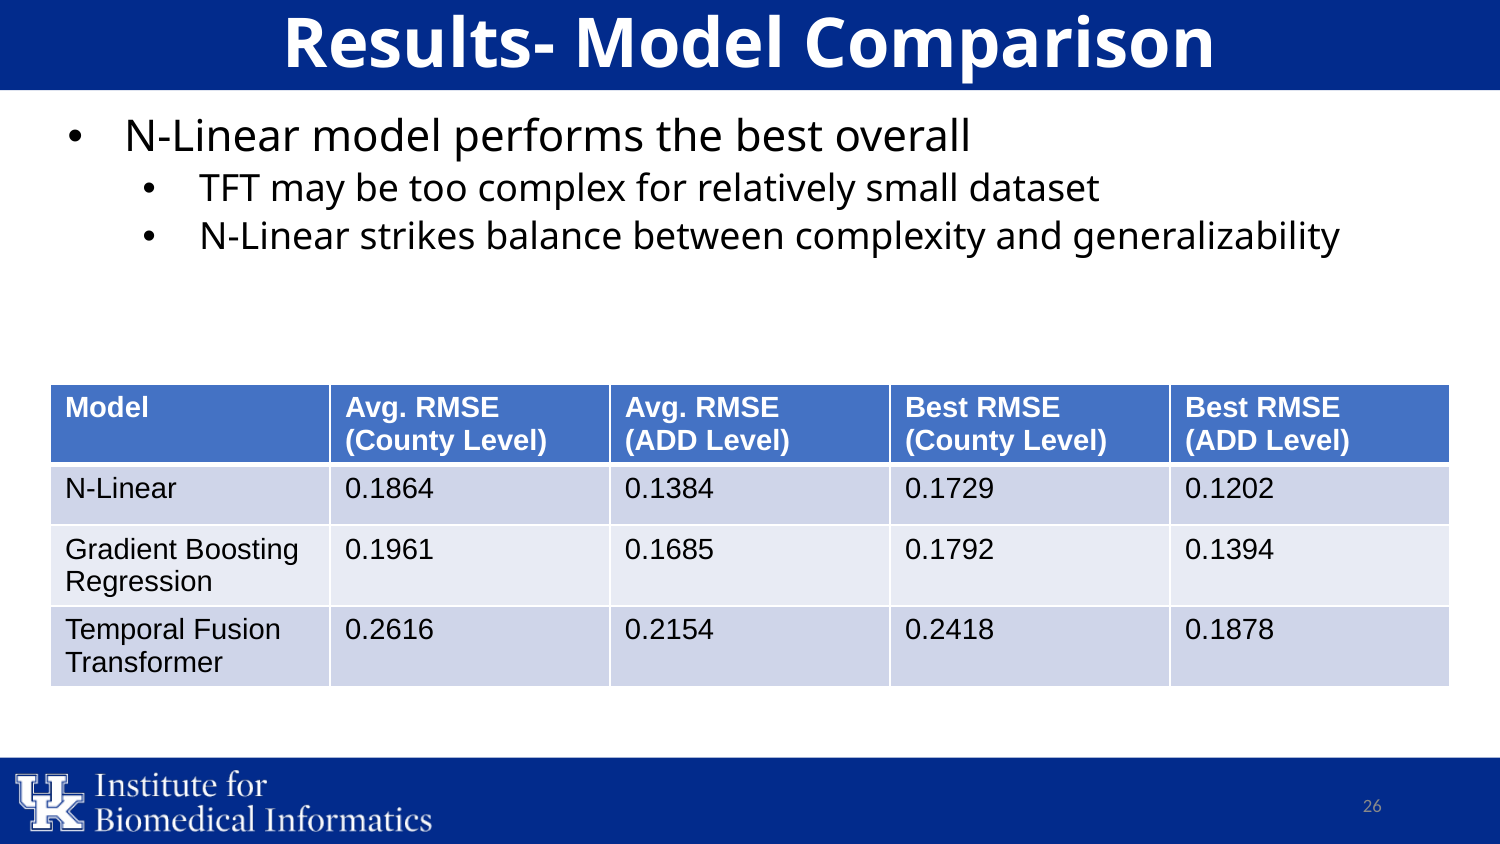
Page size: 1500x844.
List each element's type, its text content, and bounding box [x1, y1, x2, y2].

table_cell 0.1792 [891, 526, 1169, 605]
list N-Linear model performs the best overall TFT may be too complex for relatively small dataset N-Linear strikes balance between complexity and generalizability [34, 106, 1456, 734]
table_cell 0.2154 [611, 607, 889, 686]
table_cell Gradient Boosting Regression [51, 526, 329, 605]
table_header Avg. RMSE (County Level) [331, 385, 609, 462]
table_cell 0.1729 [891, 467, 1169, 524]
table_cell 0.1394 [1171, 526, 1449, 605]
table_cell 0.1864 [331, 467, 609, 524]
table_header Avg. RMSE (ADD Level) [611, 385, 889, 462]
table_header Best RMSE (County Level) [891, 385, 1169, 462]
table_cell Temporal Fusion Transformer [51, 607, 329, 686]
table_cell 0.1384 [611, 467, 889, 524]
table_cell N-Linear [51, 467, 329, 524]
text_box [445, 757, 1500, 844]
table_cell 0.2616 [331, 607, 609, 686]
picture [0, 757, 445, 844]
table_cell 0.1685 [611, 526, 889, 605]
table_header Model [51, 385, 329, 462]
text_box [0, 0, 103, 91]
slide_number 26 [1059, 782, 1397, 827]
table_header Best RMSE (ADD Level) [1171, 385, 1449, 462]
title Results- Model Comparison [103, 0, 1397, 91]
table_cell 0.2418 [891, 607, 1169, 686]
table_cell 0.1202 [1171, 467, 1449, 524]
table_cell 0.1878 [1171, 607, 1449, 686]
table_cell 0.1961 [331, 526, 609, 605]
text_box [1397, 0, 1500, 91]
